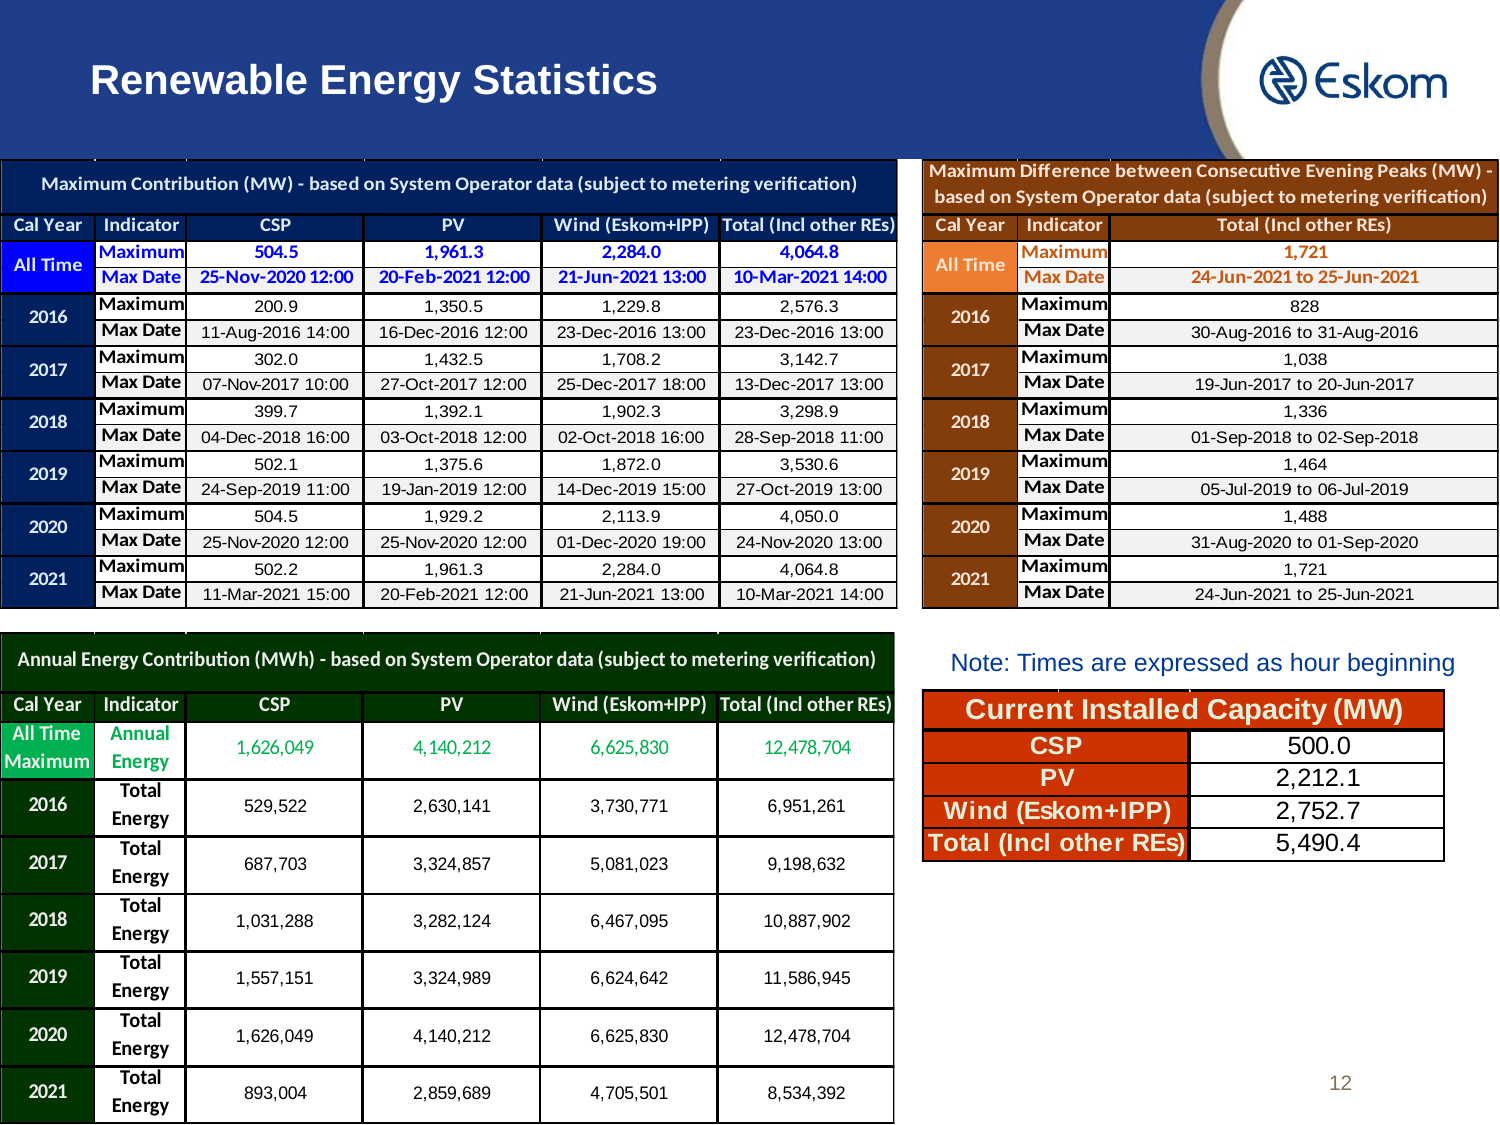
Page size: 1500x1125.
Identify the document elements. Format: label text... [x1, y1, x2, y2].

picture [0, 632, 897, 1125]
list Note: Times are expressed as hour beginning [935, 642, 1473, 743]
text_box Renewable Energy Statistics [75, 27, 1046, 137]
picture [1257, 55, 1450, 105]
slide_number 12 [1205, 1058, 1477, 1103]
picture [0, 0, 1500, 610]
picture [921, 689, 1448, 865]
